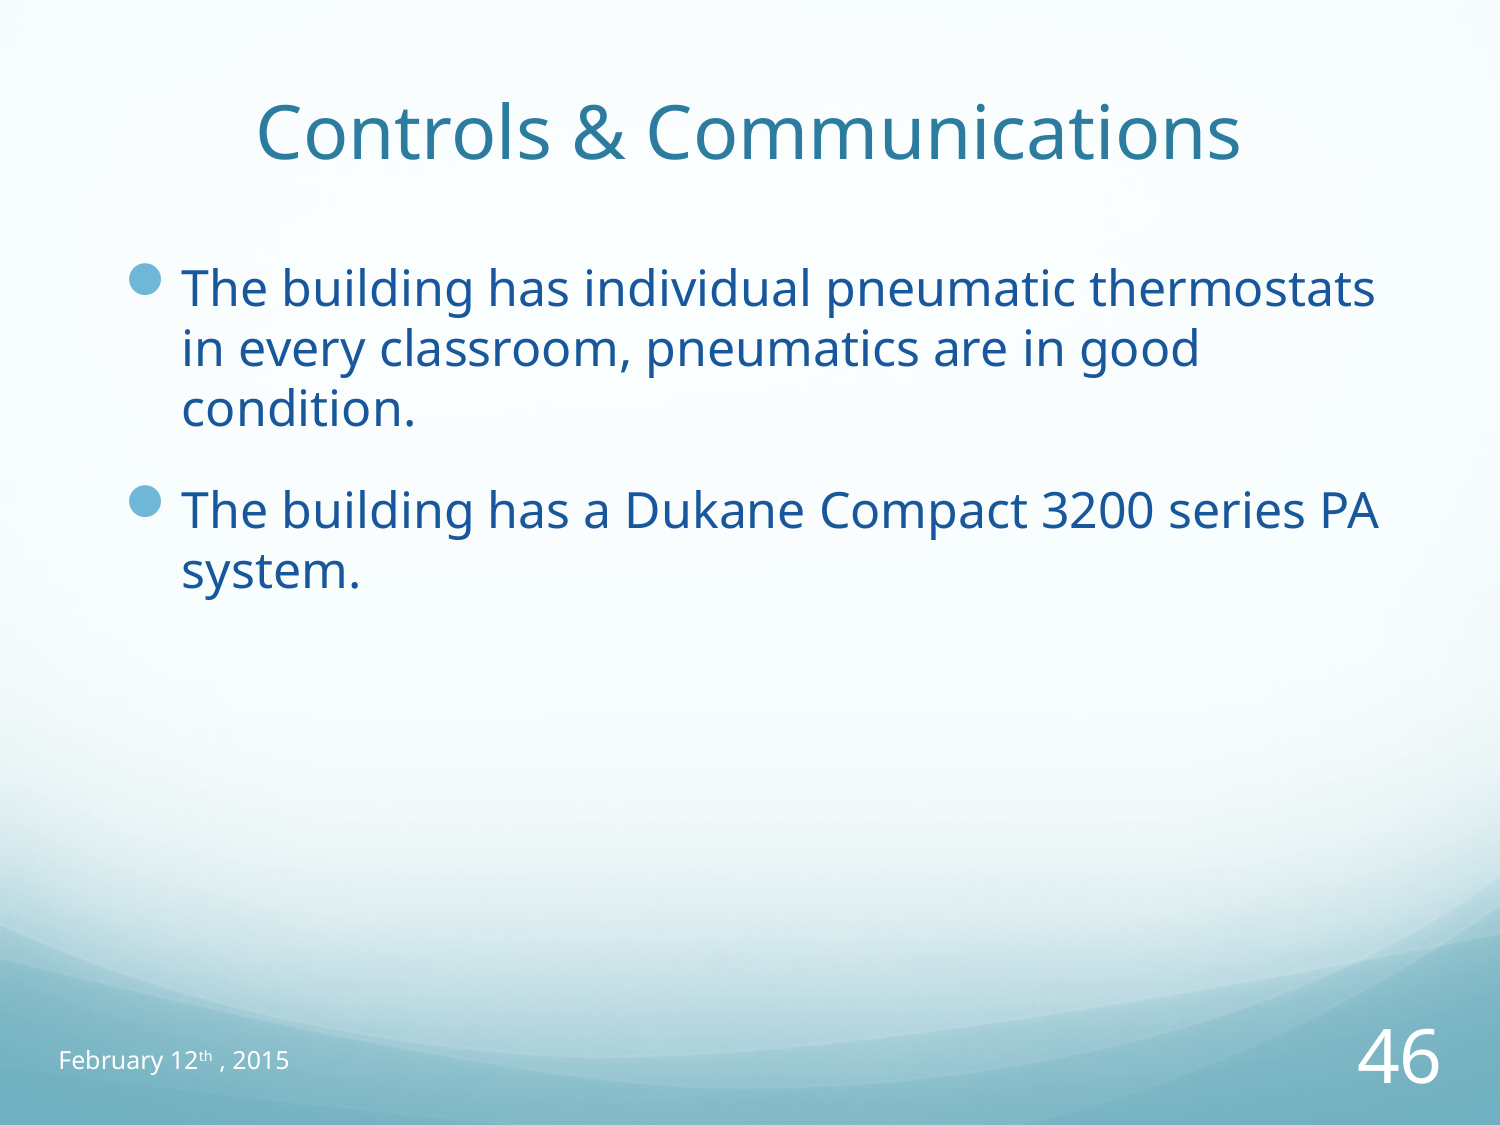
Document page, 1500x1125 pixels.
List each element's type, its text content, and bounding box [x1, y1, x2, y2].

slide_number 46 [1295, 1029, 1459, 1090]
footer February 12th , 2015 [43, 1029, 838, 1090]
list The building has individual pneumatic thermostats in every classroom, pneumatics are in good condition. The building has a Dukane Compact 3200 series PA system. [109, 249, 1429, 995]
title Controls & Communications [90, 72, 1410, 183]
